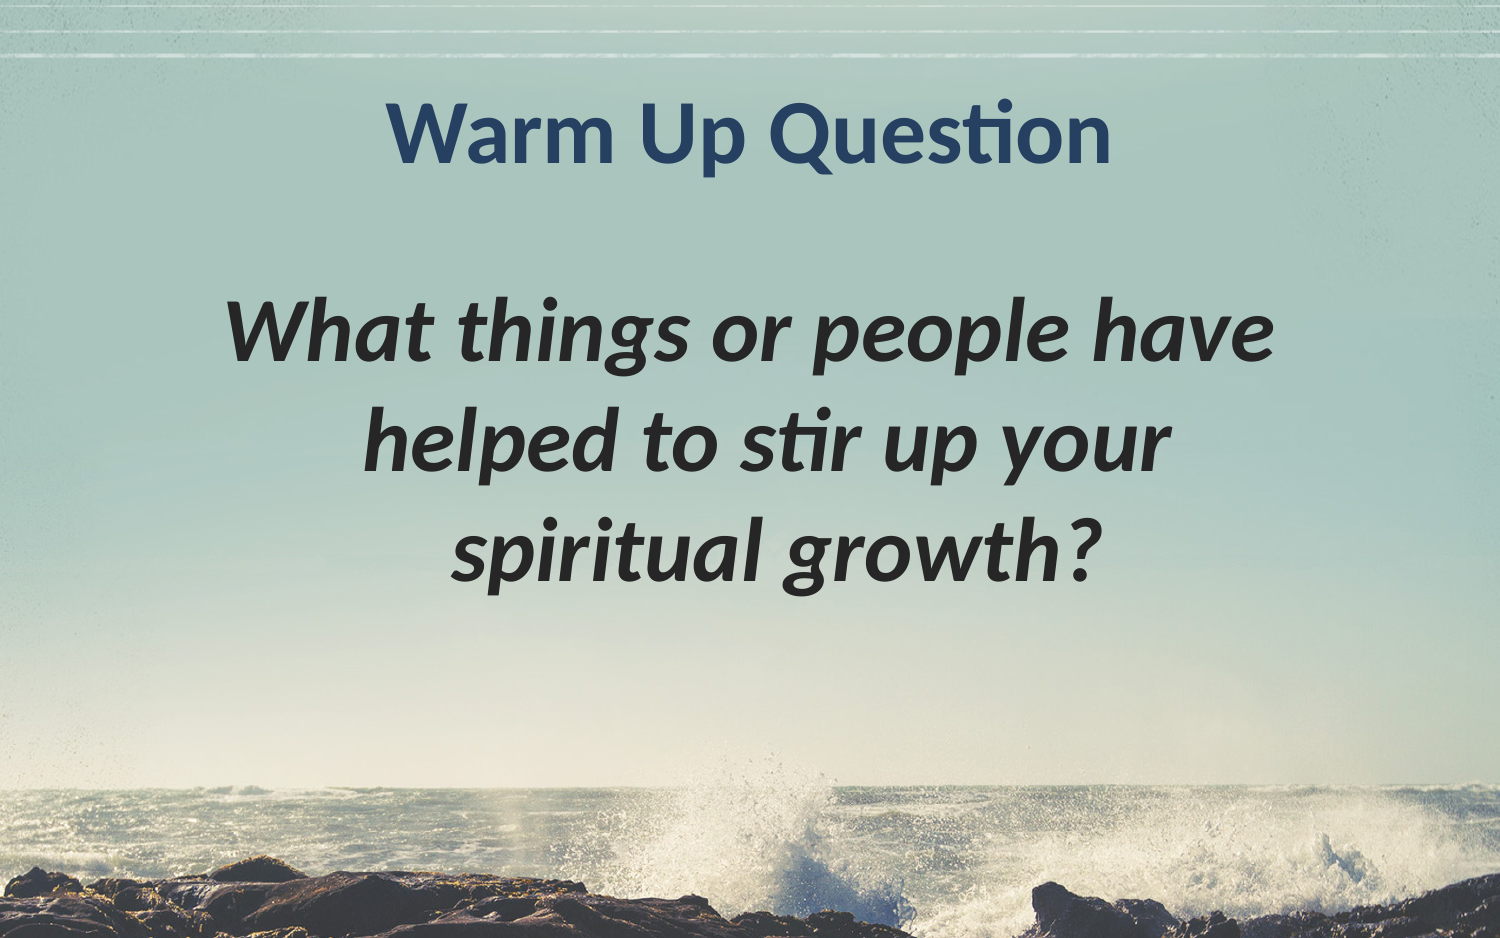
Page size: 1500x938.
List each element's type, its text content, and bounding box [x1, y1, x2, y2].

list What things or people have helped to stir up your spiritual growth? [75, 262, 1425, 838]
title Warm Up Question [75, 48, 1425, 205]
picture [0, 0, 1500, 938]
